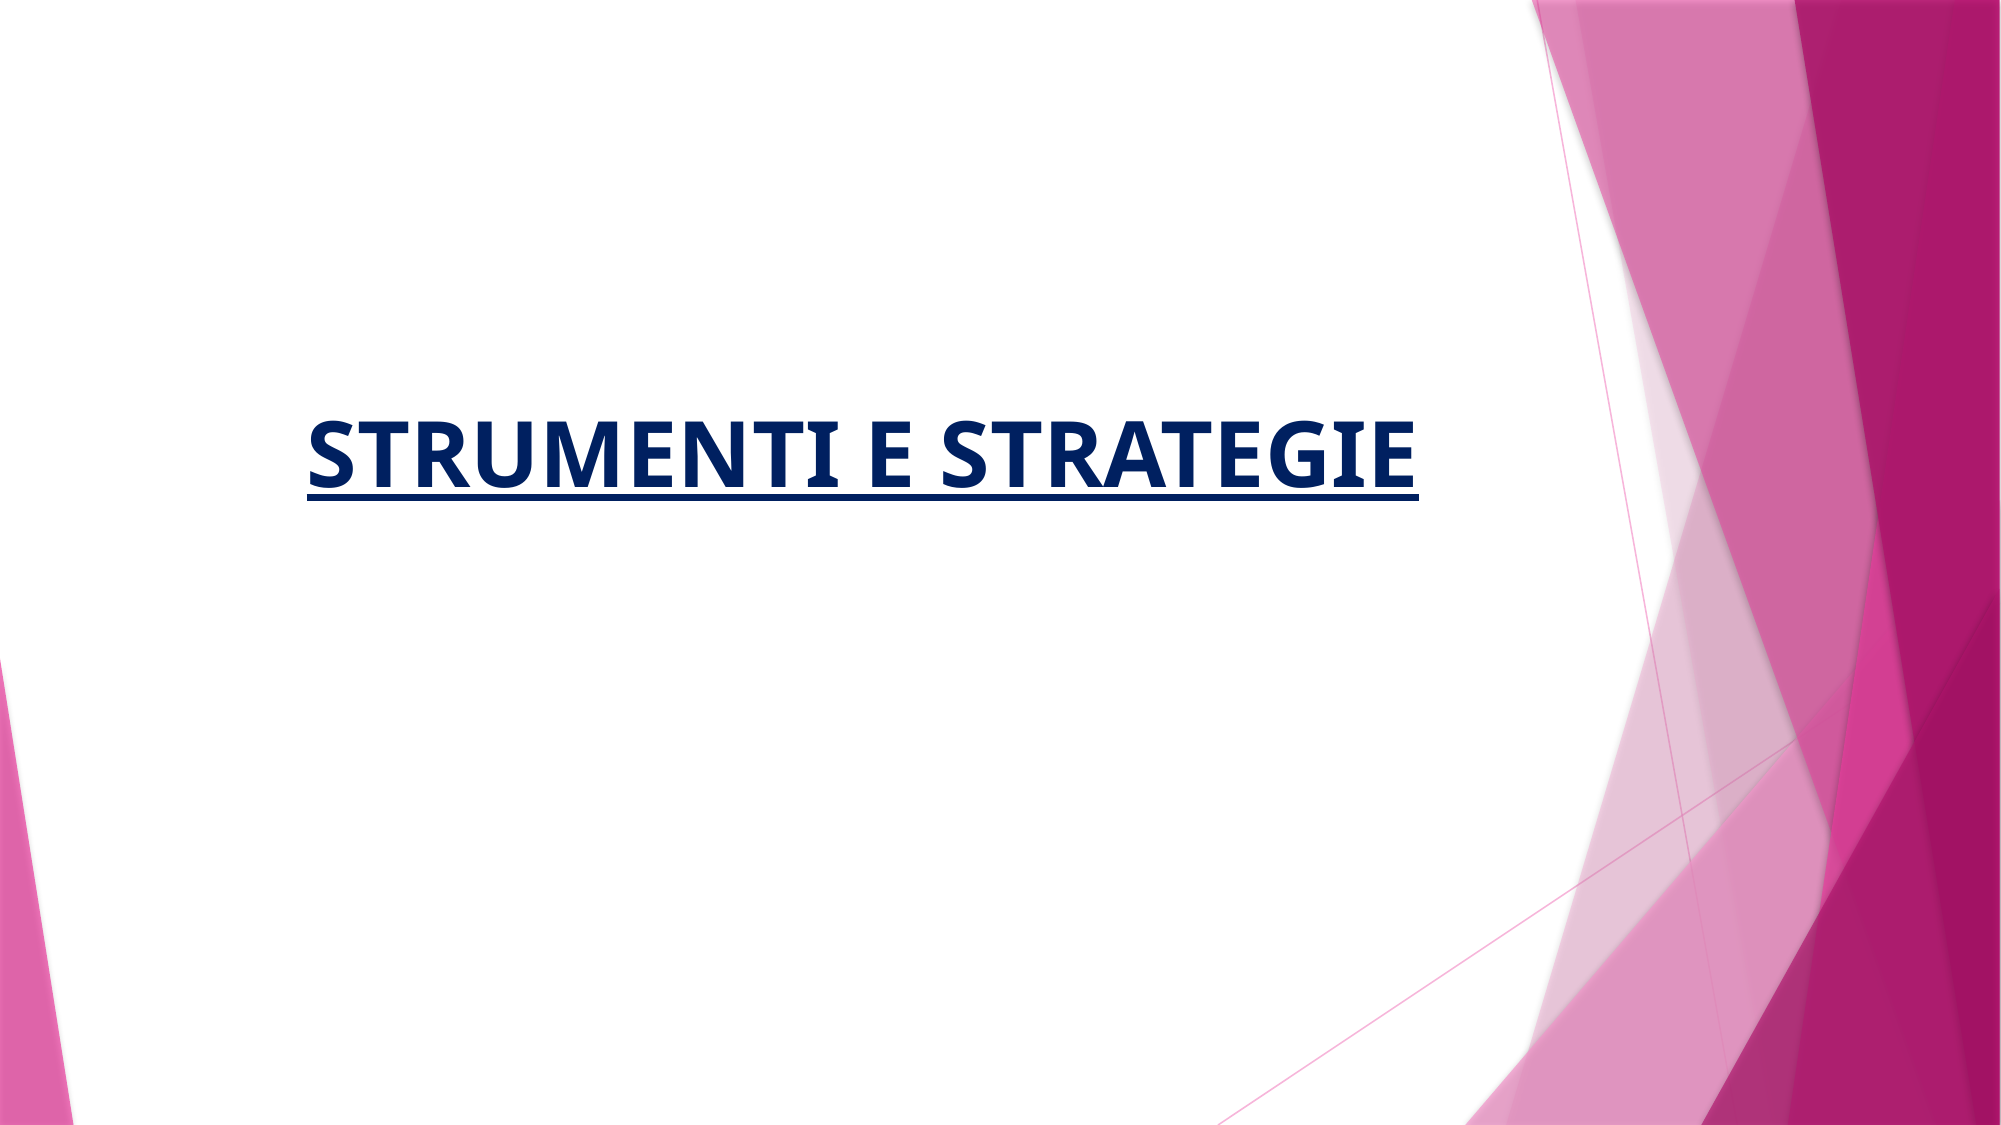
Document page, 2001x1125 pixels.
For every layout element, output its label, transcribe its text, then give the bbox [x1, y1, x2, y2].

title STRUMENTI E STRATEGIE [157, 388, 1569, 605]
